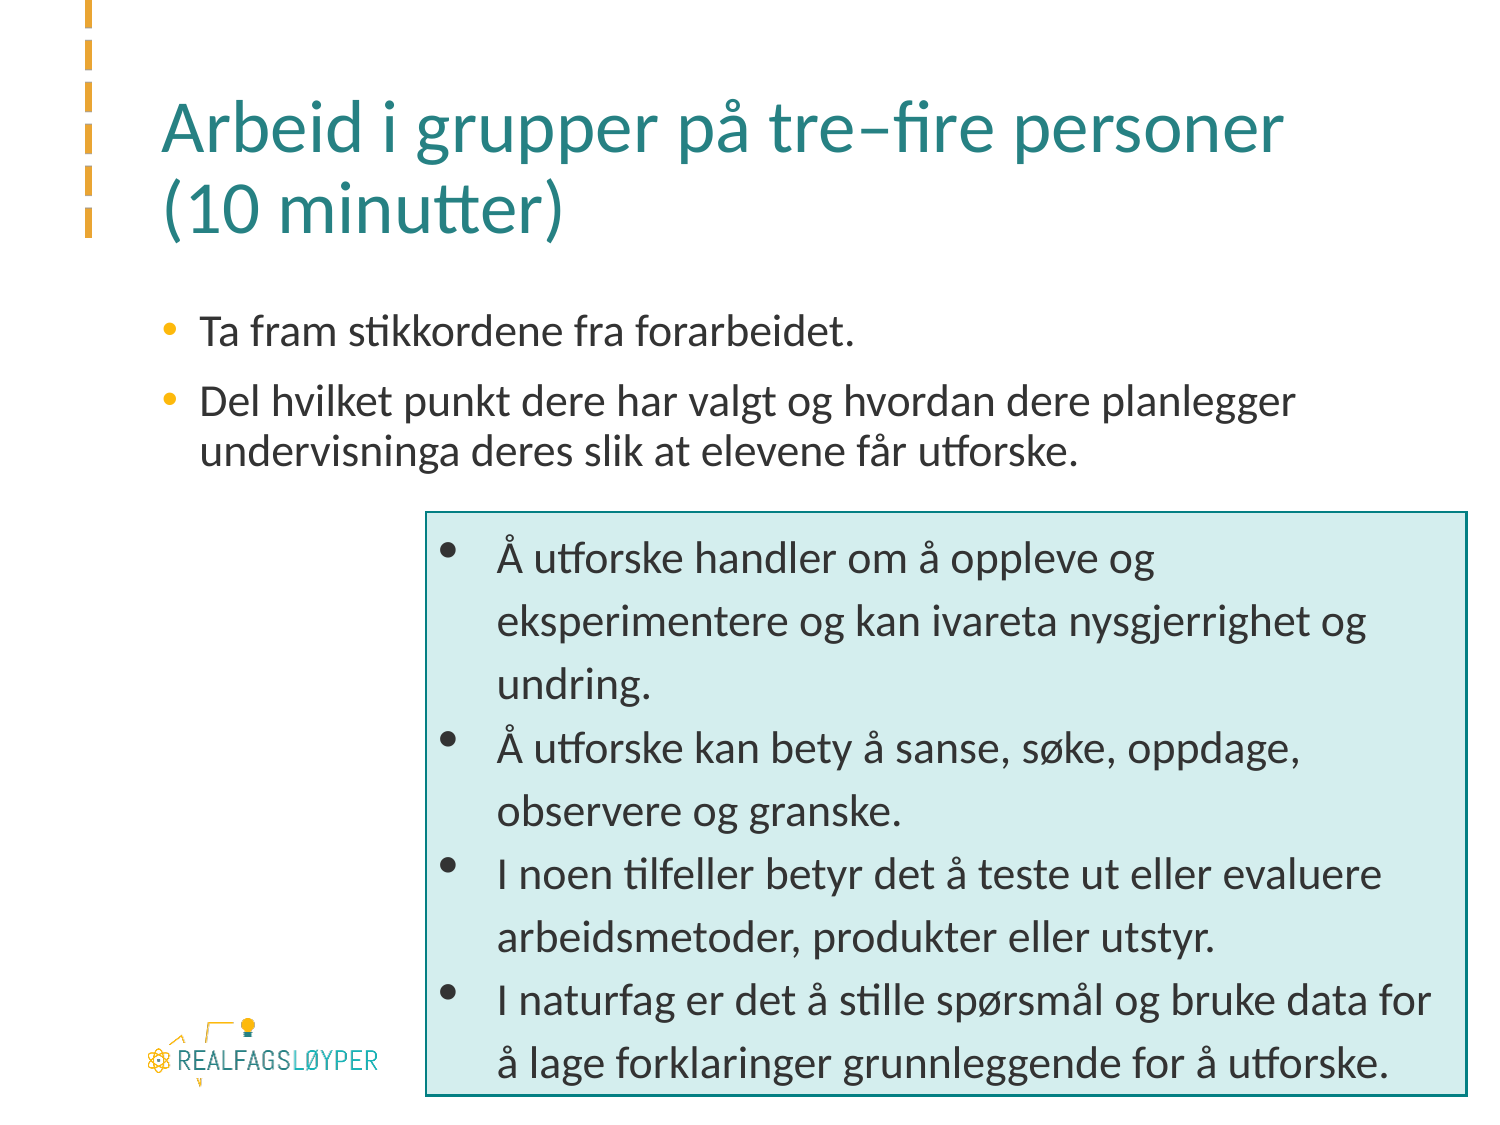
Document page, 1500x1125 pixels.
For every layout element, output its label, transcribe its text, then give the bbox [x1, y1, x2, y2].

picture [85, 0, 92, 238]
title Arbeid i grupper på tre–fire personer (10 minutter) [146, 59, 1391, 278]
list Ta fram stikkordene fra forarbeidet. Del hvilket punkt dere har valgt og hvordan dere planlegger undervisninga deres slik at elevene får utforske. [146, 299, 1391, 986]
text_box Å utforske handler om å oppleve og eksperimentere og kan ivareta nysgjerrighet og undring. Å utforske kan bety å sanse, søke, oppdage, observere og granske. I noen tilfeller betyr det å teste ut eller evaluere arbeidsmetoder, produkter eller utstyr. I naturfag er det å stille spørsmål og bruke data for å lage forklaringer grunnleggende for å utforske. [425, 511, 1468, 1097]
picture [146, 1018, 380, 1089]
